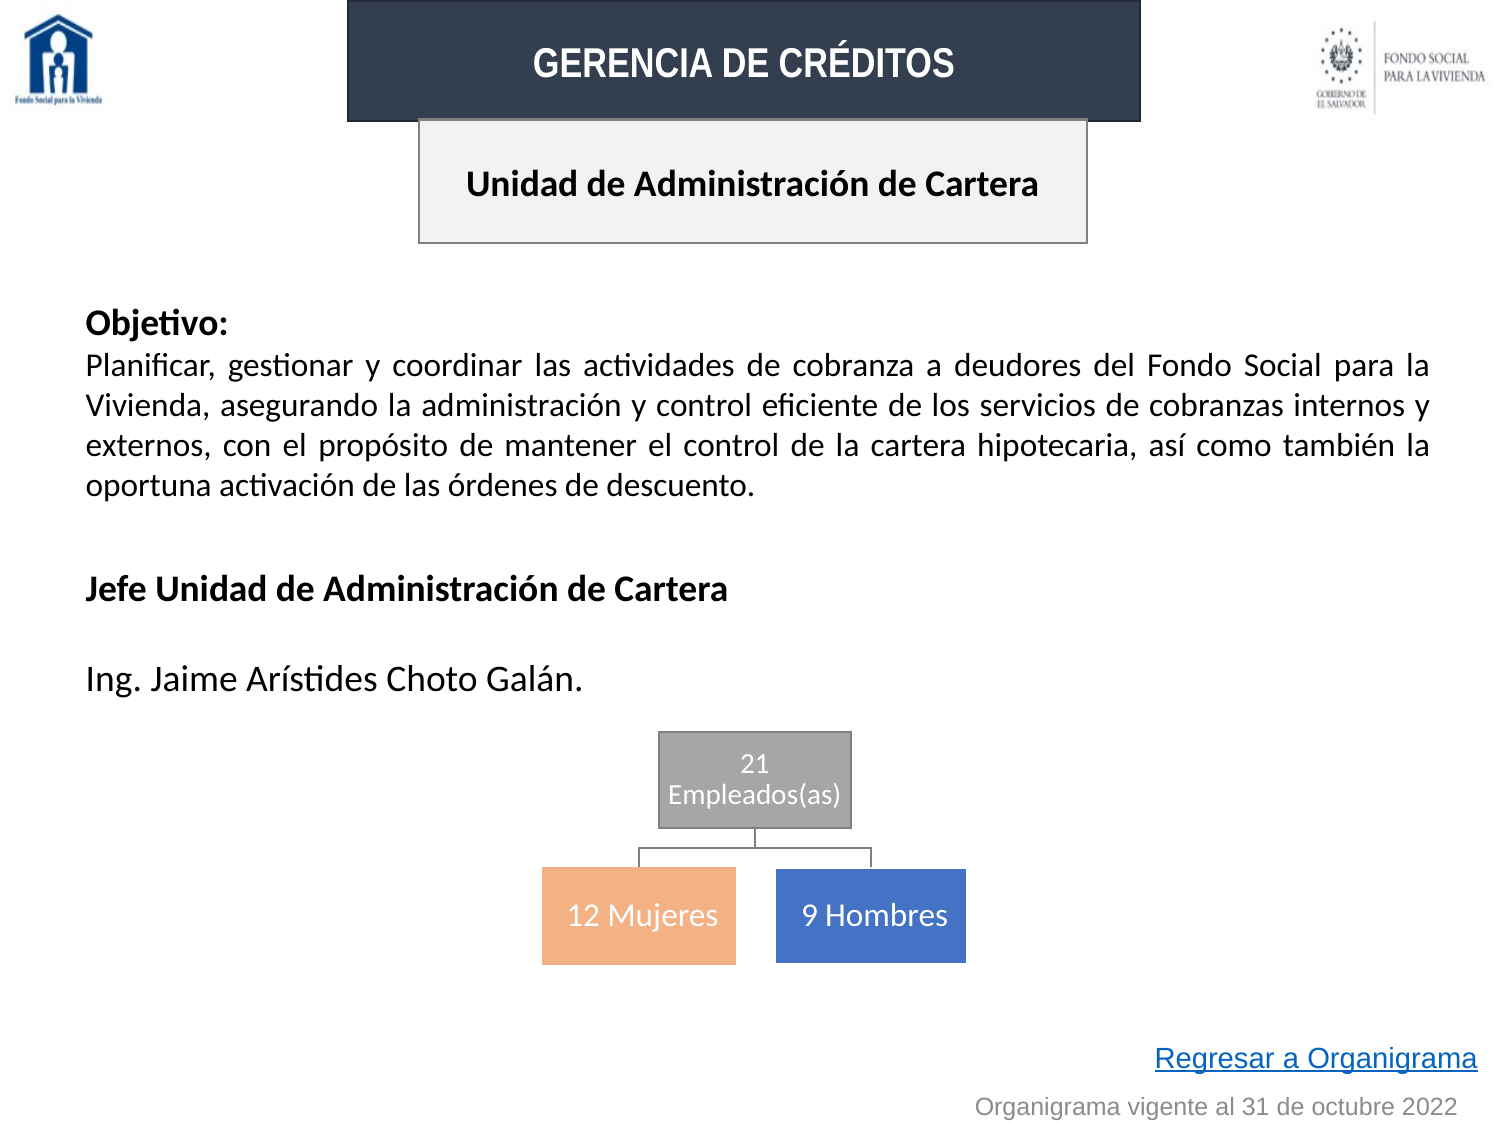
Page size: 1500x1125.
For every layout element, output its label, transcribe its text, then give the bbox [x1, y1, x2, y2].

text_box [507, 731, 1002, 964]
text_box Unidad de Administración de Cartera [418, 118, 1088, 244]
text_box Regresar a Organigrama [1139, 1031, 1500, 1075]
text_box GERENCIA DE CRÉDITOS [347, 0, 1141, 122]
text_box Objetivo: Planificar, gestionar y coordinar las actividades de cobranza a deudores del Fondo Social para la Vivienda, asegurando la administración y control eficiente de los servicios de cobranzas internos y externos, con el propósito de mantener el control de la cartera hipotecaria, así como también la oportuna activación de las órdenes de descuento. [70, 290, 1447, 511]
picture [0, 0, 1500, 1125]
text_box Jefe Unidad de Administración de Cartera Ing. Jaime Arístides Choto Galán. [70, 556, 780, 707]
footer Organigrama vigente al 31 de octubre 2022 [916, 1075, 1500, 1125]
